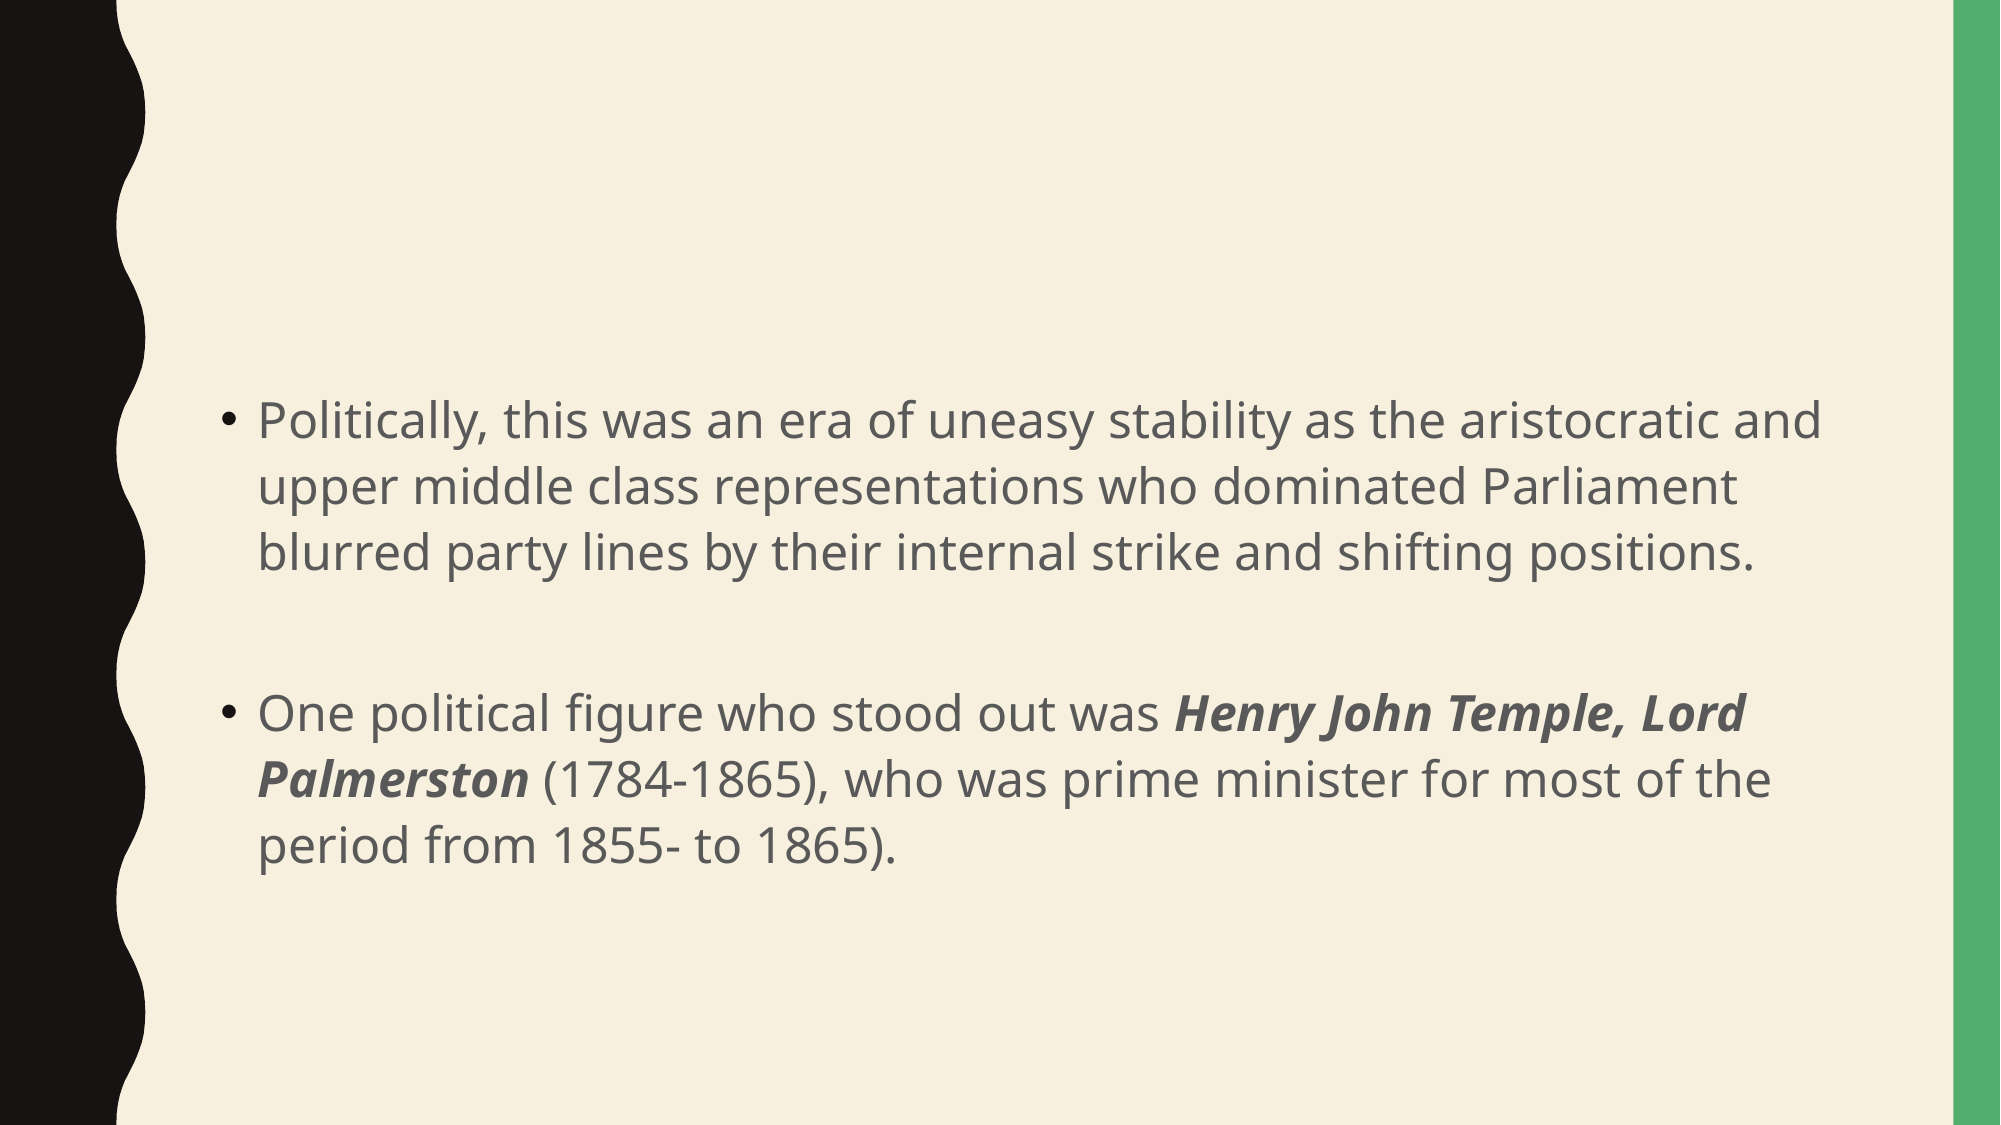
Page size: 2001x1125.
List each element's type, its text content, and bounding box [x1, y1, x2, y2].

list Politically, this was an era of uneasy stability as the aristocratic and upper middle class representations who dominated Parliament blurred party lines by their internal strike and shifting positions. One political figure who stood out was Henry John Temple, Lord Palmerston (1784-1865), who was prime minister for most of the period from 1855- to 1865). [205, 375, 1875, 965]
